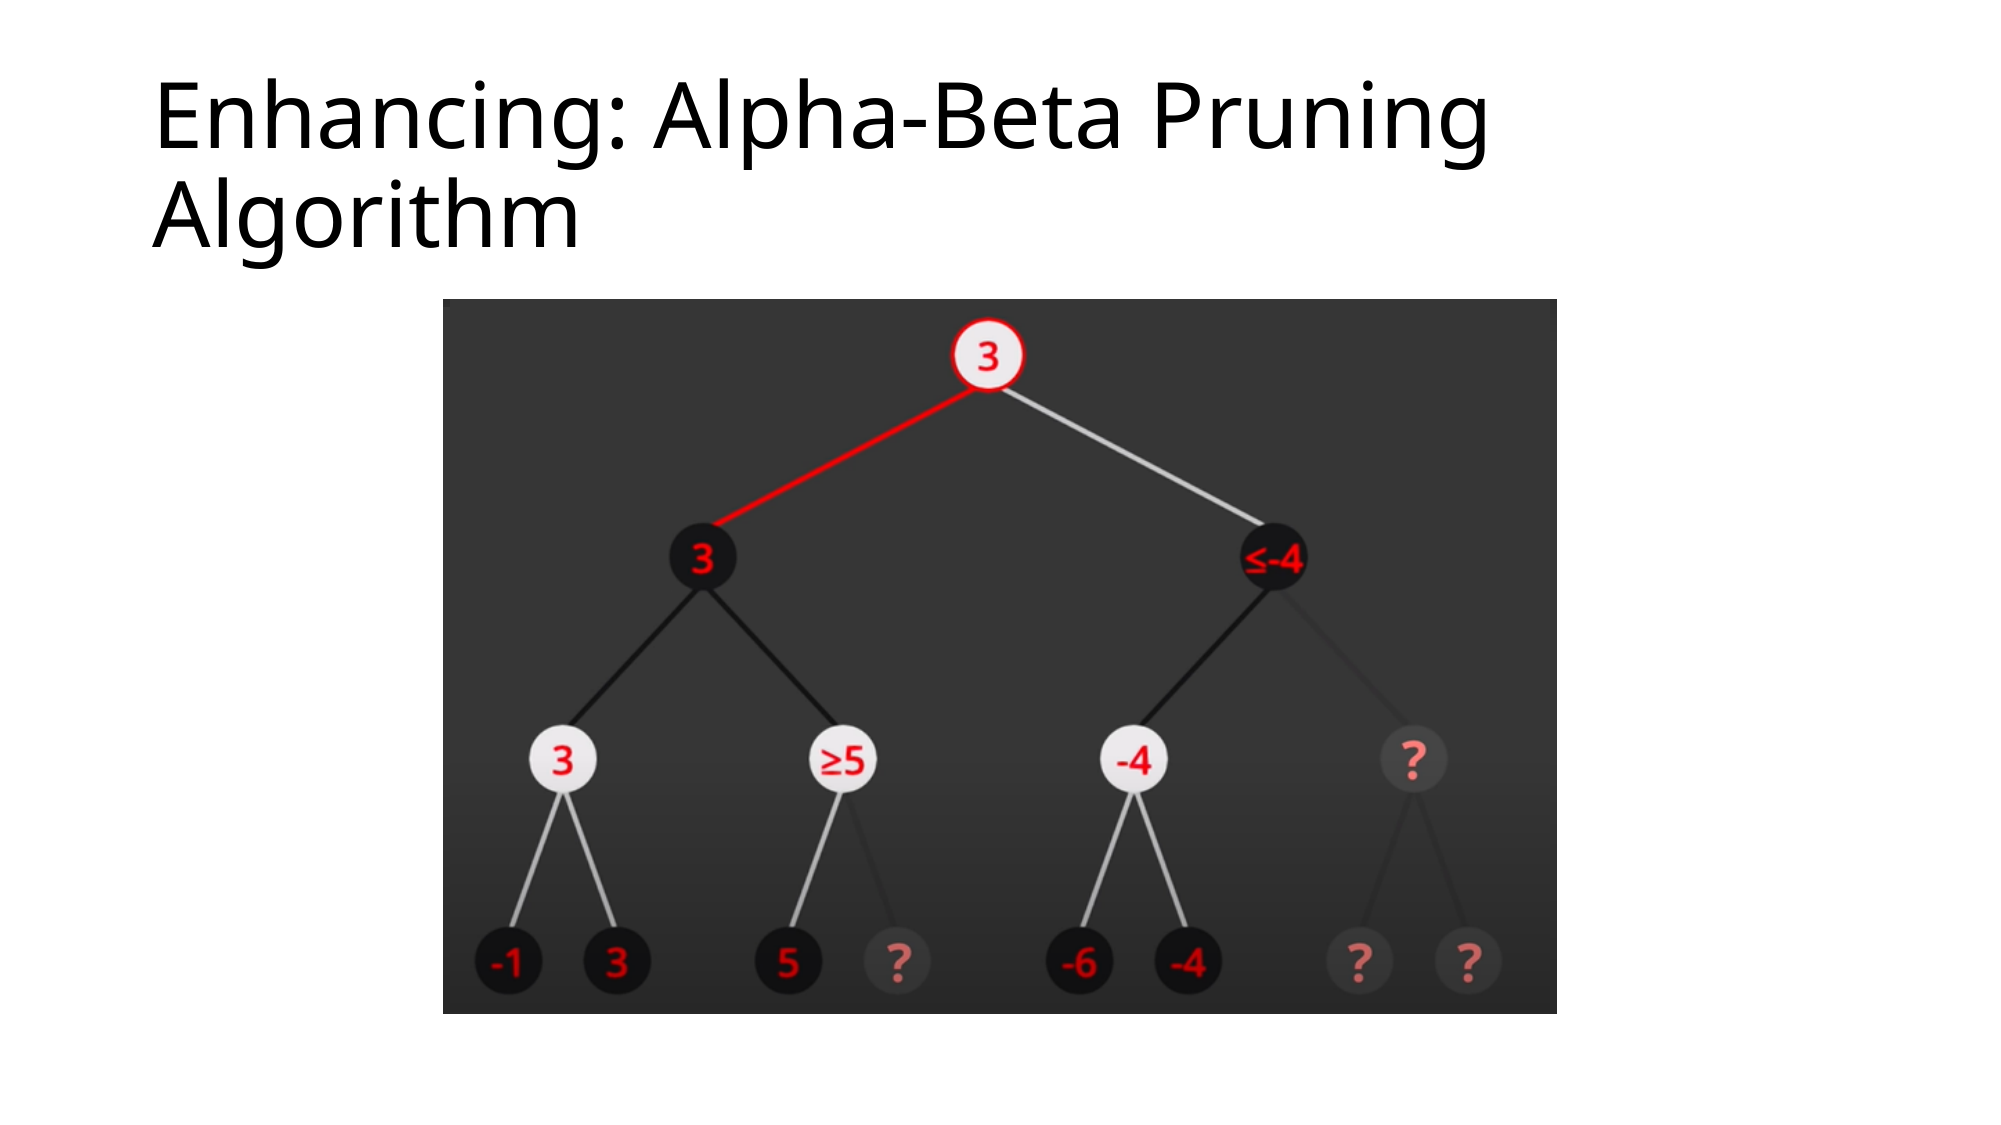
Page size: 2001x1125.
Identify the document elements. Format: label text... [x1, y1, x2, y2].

picture [443, 299, 1557, 1014]
title Enhancing: Alpha-Beta Pruning Algorithm [137, 59, 1863, 278]
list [443, 299, 449, 307]
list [443, 1005, 449, 1014]
